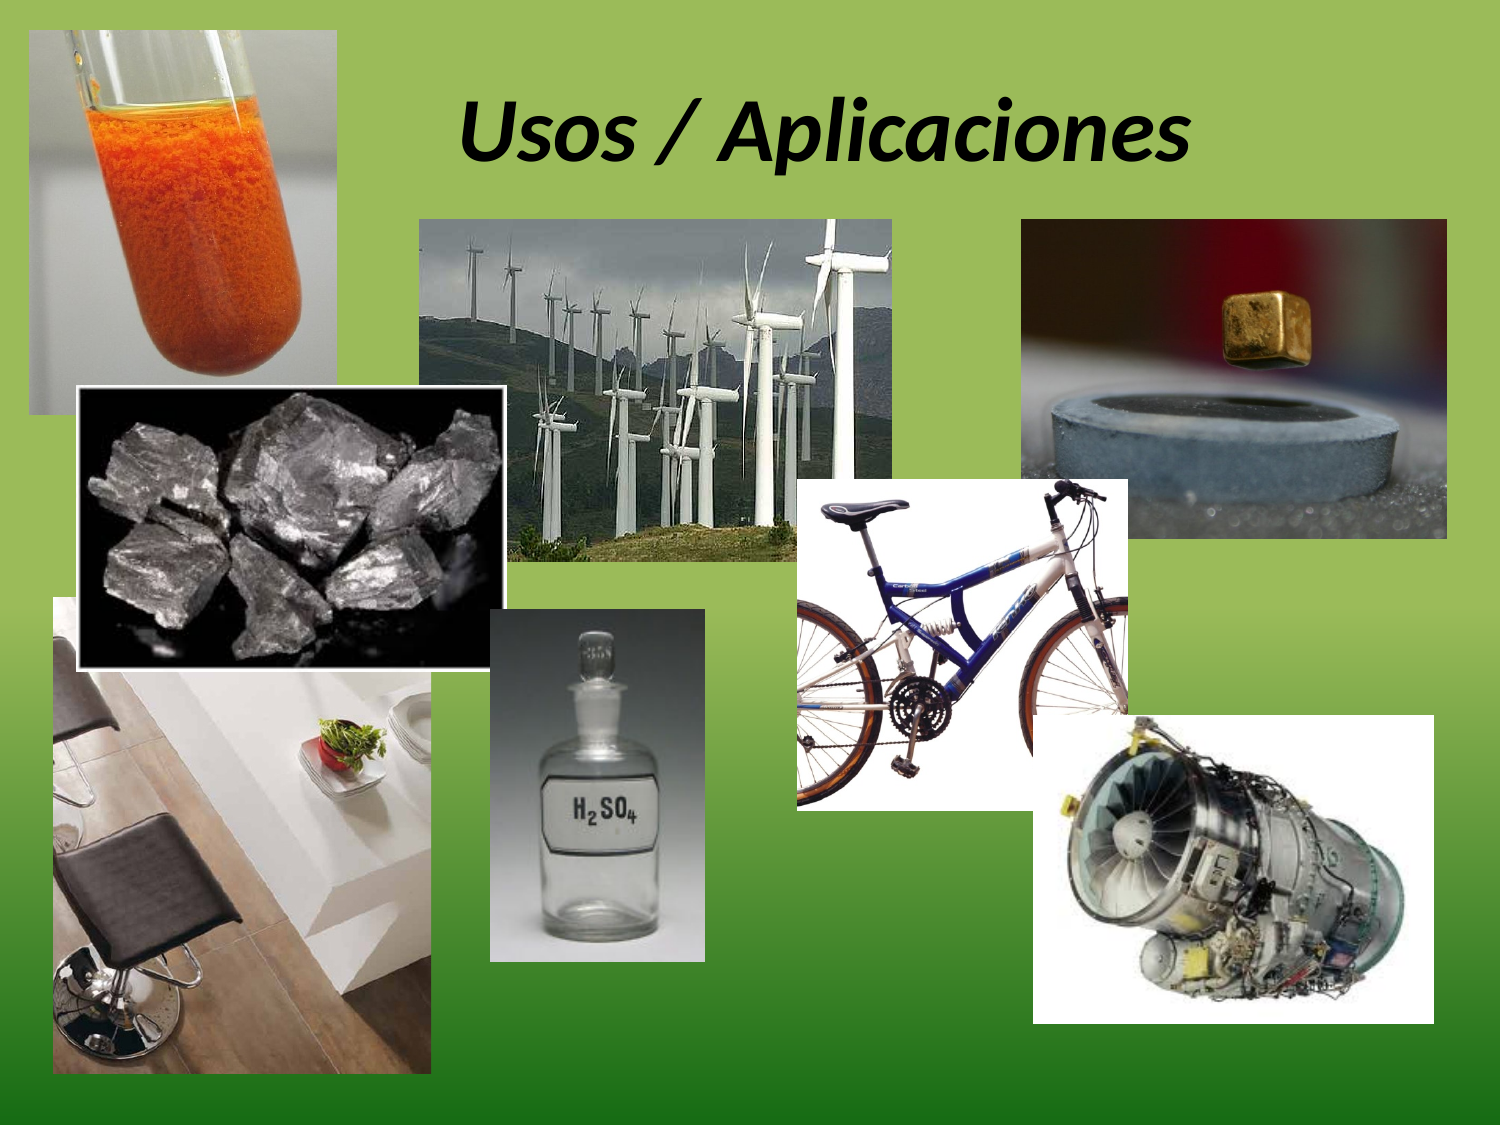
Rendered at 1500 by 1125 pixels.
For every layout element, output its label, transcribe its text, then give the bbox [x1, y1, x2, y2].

title Usos / Aplicaciones [337, 30, 1500, 219]
picture [29, 30, 1448, 1074]
